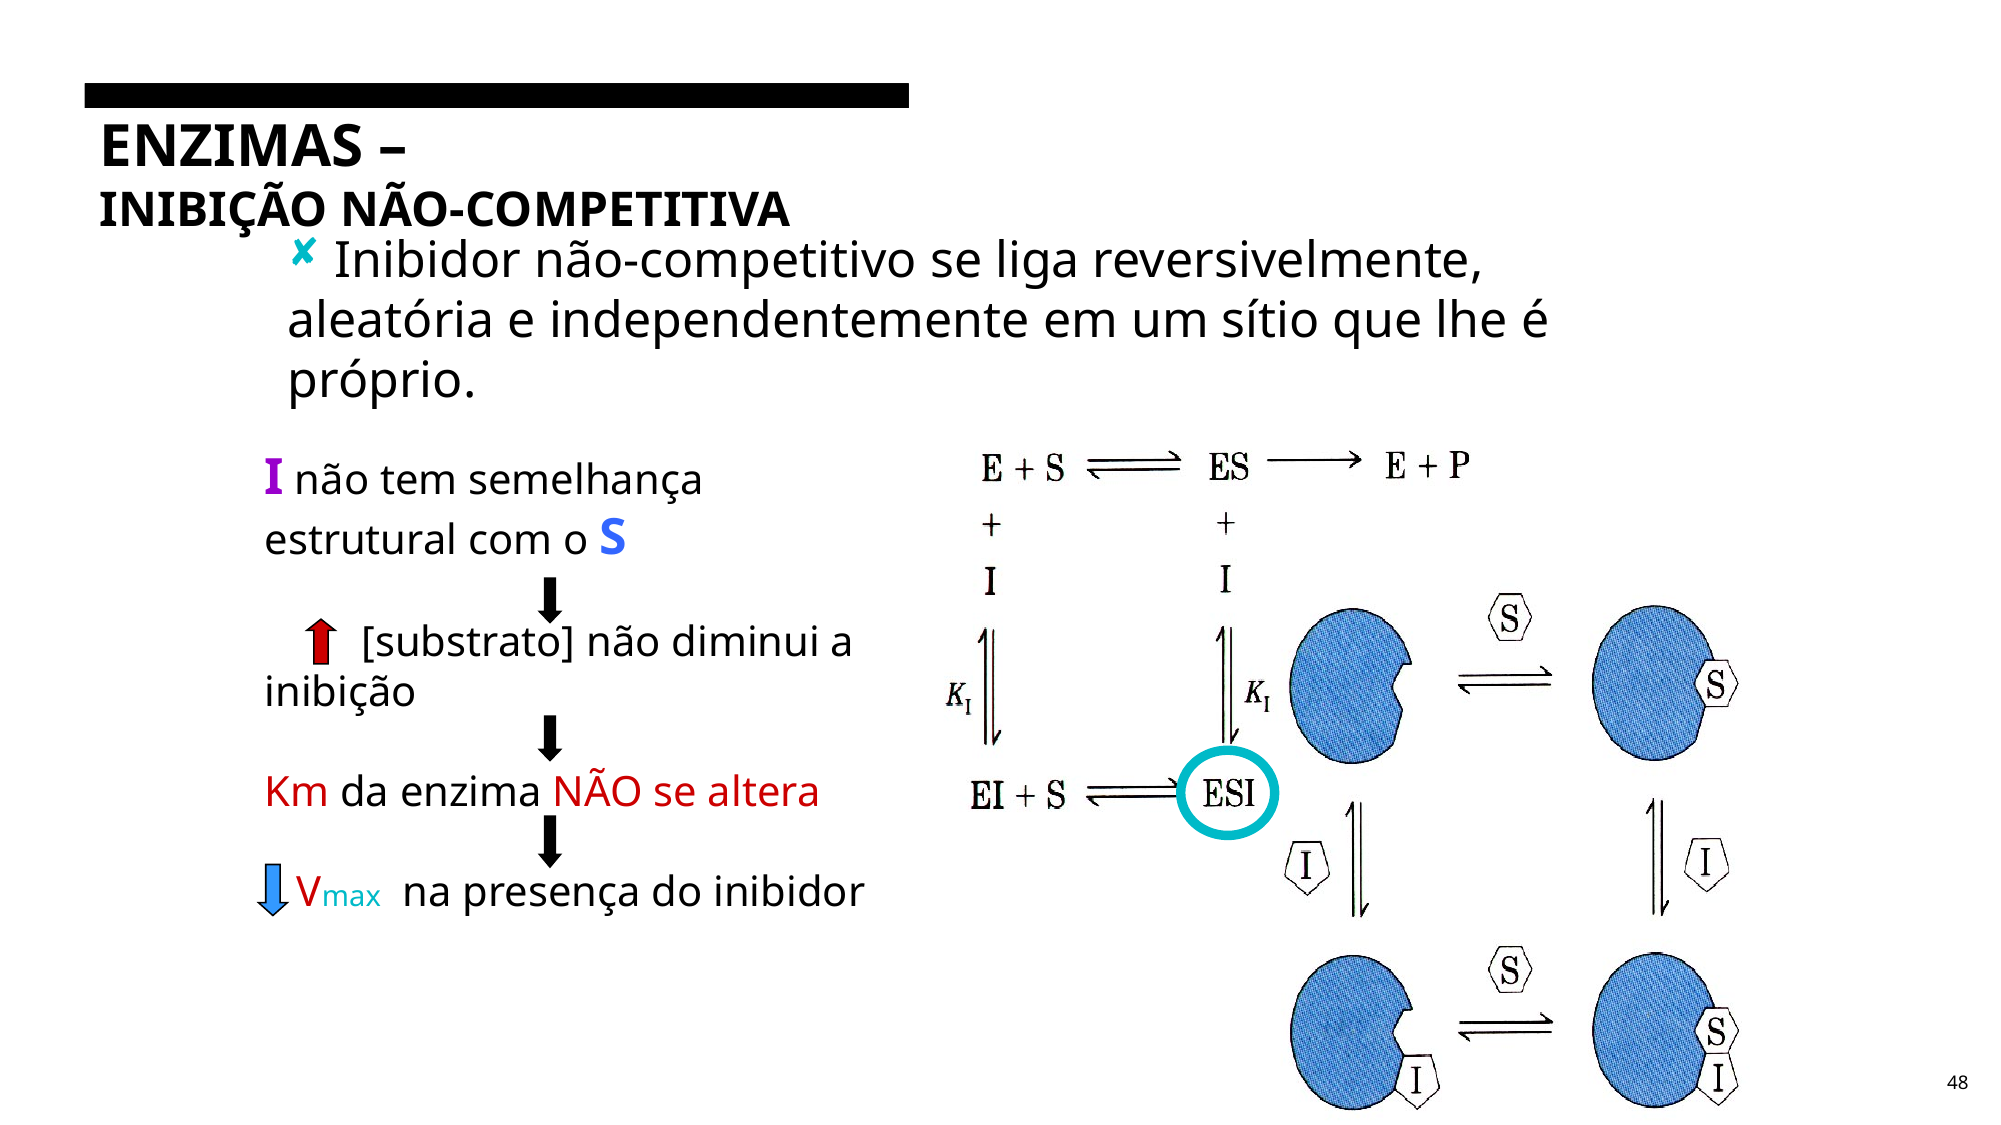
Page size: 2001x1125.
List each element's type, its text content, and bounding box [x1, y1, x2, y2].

title ENZIMAS – INIBIÇÃO NÃO-COMPETITIVA [84, 101, 1959, 956]
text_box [249, 386, 918, 928]
text_box Inibidor não-competitivo se liga reversivelmente, aleatória e independentemente em um sítio que lhe é próprio. [272, 220, 1709, 416]
slide_number 48 [1879, 1053, 1984, 1114]
picture [929, 432, 1750, 1125]
